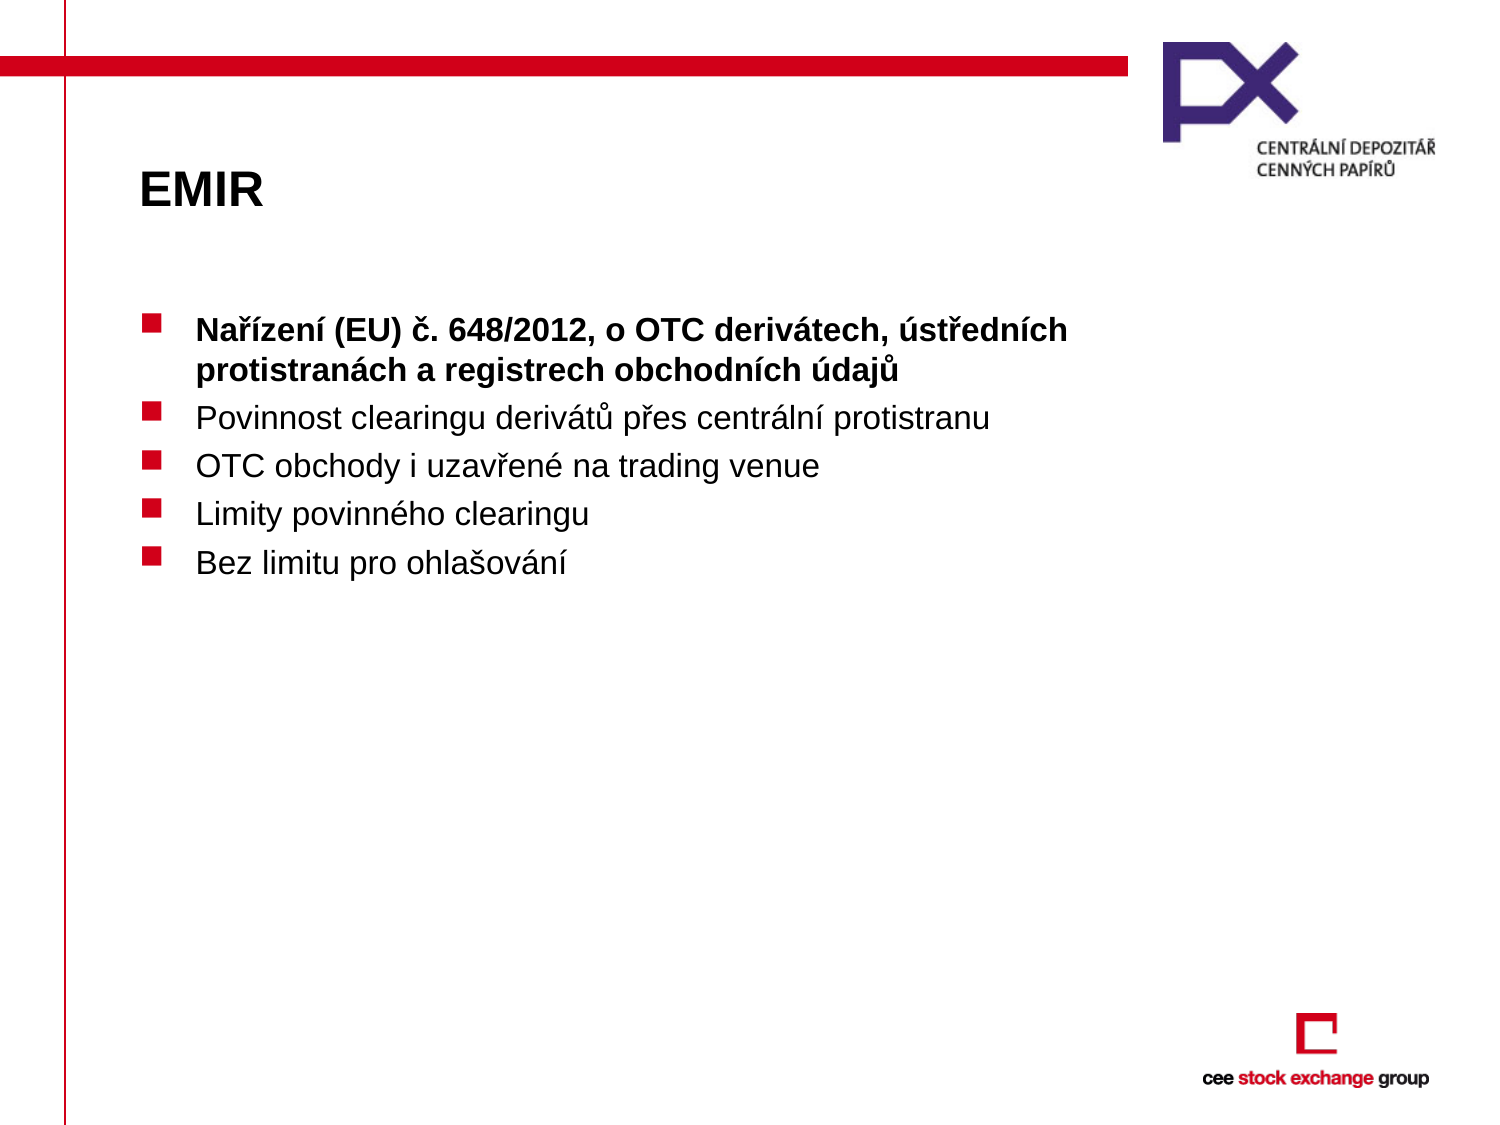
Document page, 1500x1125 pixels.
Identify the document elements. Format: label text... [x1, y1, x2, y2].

list Nařízení (EU) č. 648/2012, o OTC derivátech, ústředních protistranách a registrech obchodních údajů Povinnost clearingu derivátů přes centrální protistranu OTC obchody i uzavřené na trading venue Limity povinného clearingu Bez limitu pro ohlašování [124, 300, 1306, 1024]
title EMIR [124, 149, 1011, 275]
picture [1163, 42, 1436, 179]
picture [1203, 1013, 1429, 1088]
